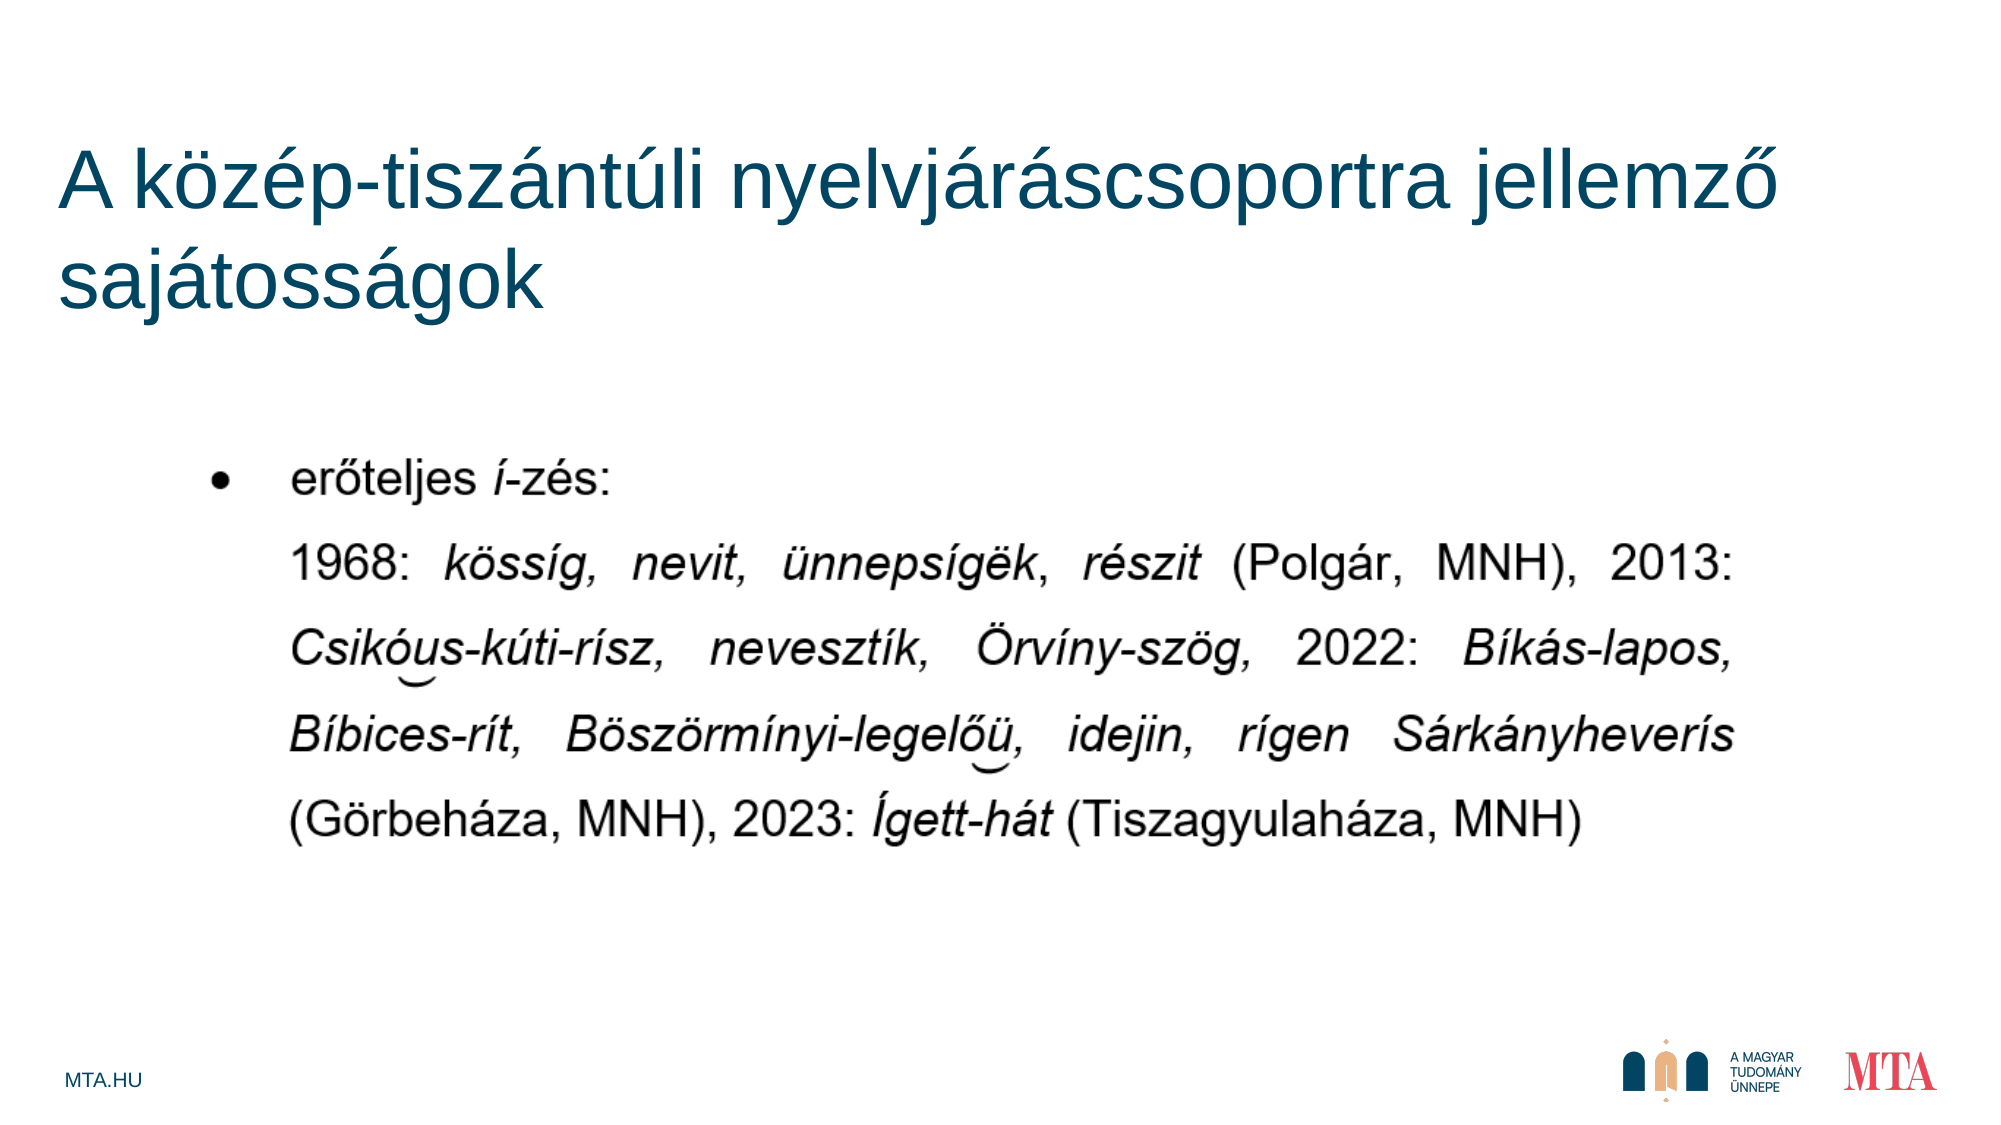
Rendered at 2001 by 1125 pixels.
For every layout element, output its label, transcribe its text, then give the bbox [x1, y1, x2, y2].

picture [180, 423, 1801, 893]
picture [1623, 1039, 1979, 1102]
list [93, 375, 1913, 1004]
list A közép-tiszántúli nyelvjáráscsoportra jellemző sajátosságok [43, 117, 1913, 286]
